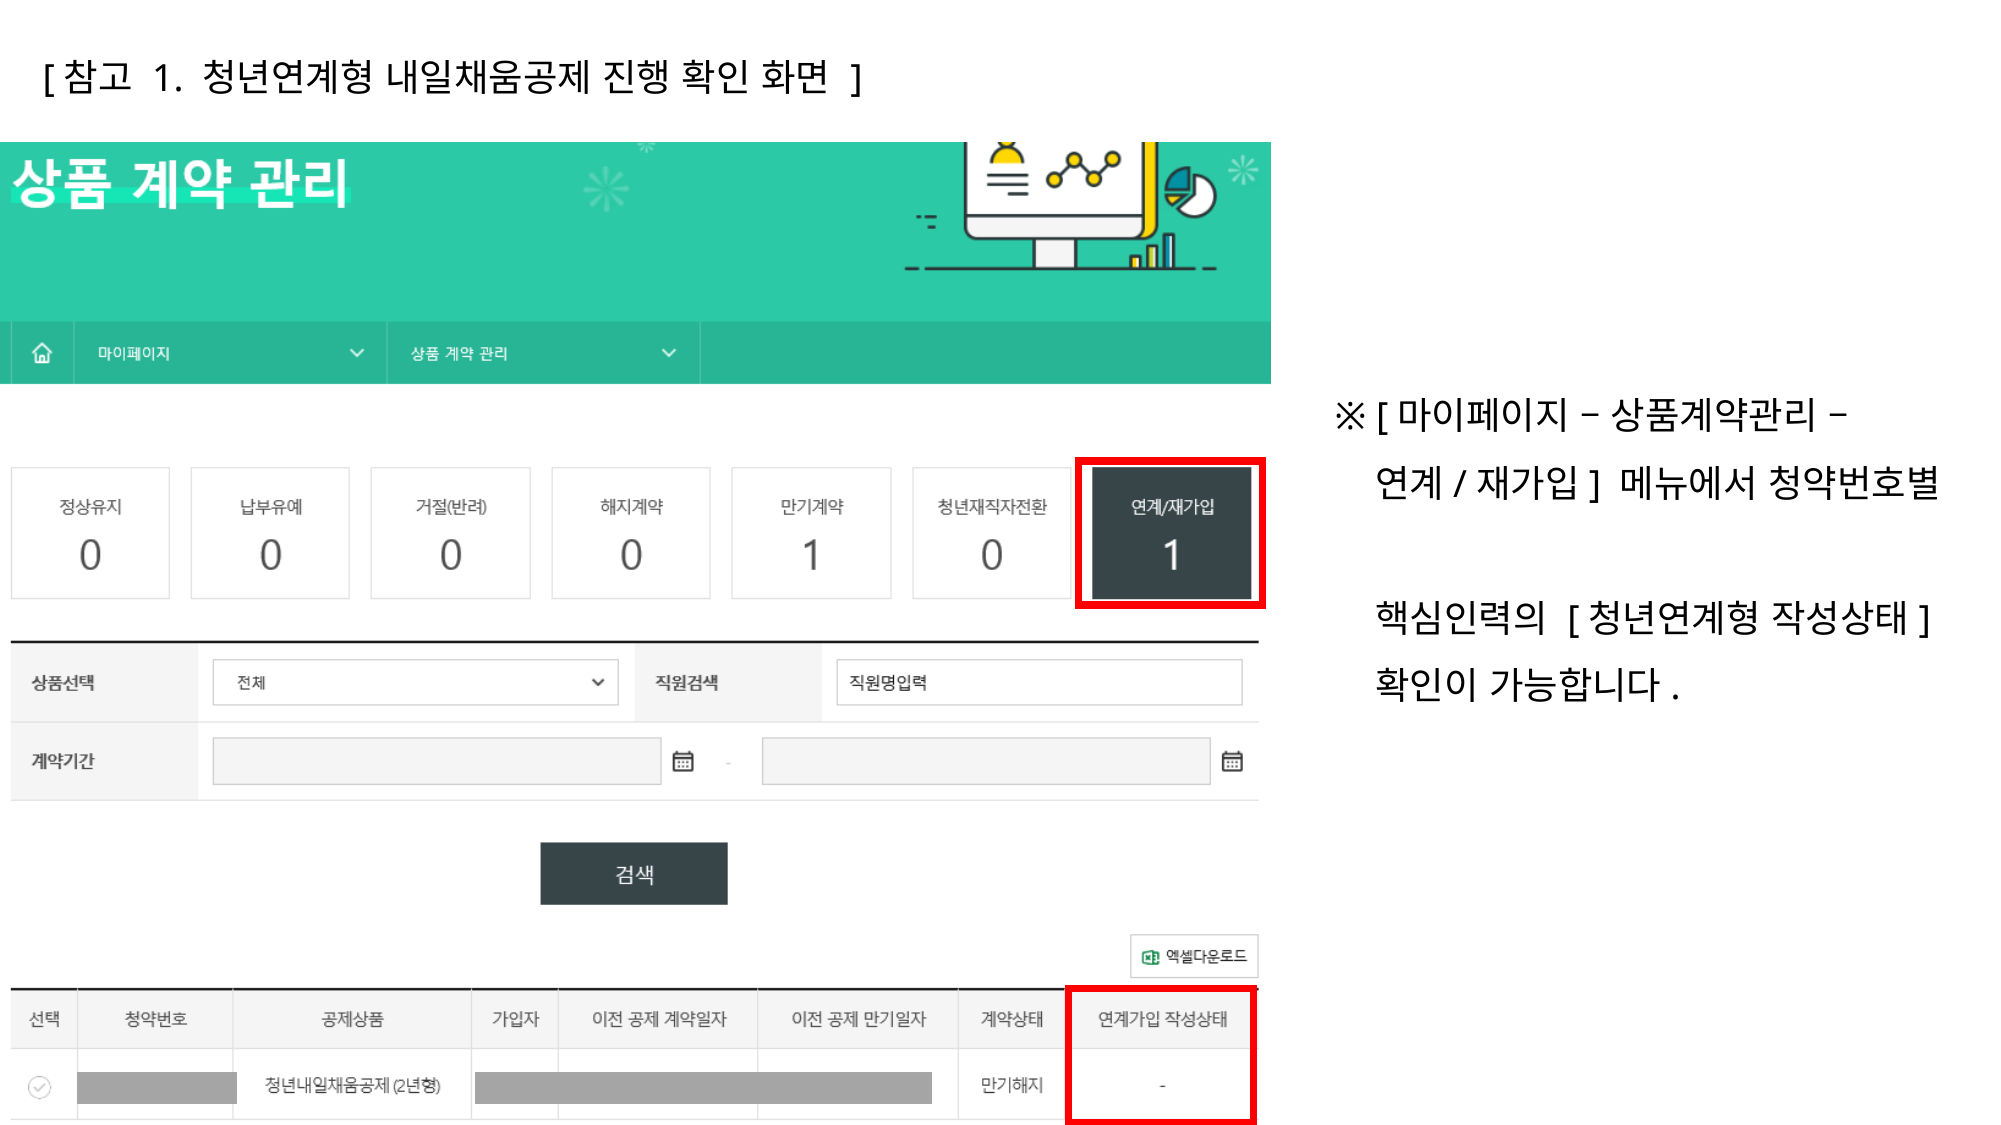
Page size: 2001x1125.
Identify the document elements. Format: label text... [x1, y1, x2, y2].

picture [0, 142, 1271, 1125]
text_box ※ [마이페이지 – 상품계약관리 – 연계/재가입] 메뉴에서 청약번호별 핵심인력의 [청년연계형 작성상태] 확인이 가능합니다. [1320, 362, 1986, 835]
text_box [참고 1. 청년연계형 내일채움공제 진행 확인 화면 ] [27, 46, 1112, 141]
